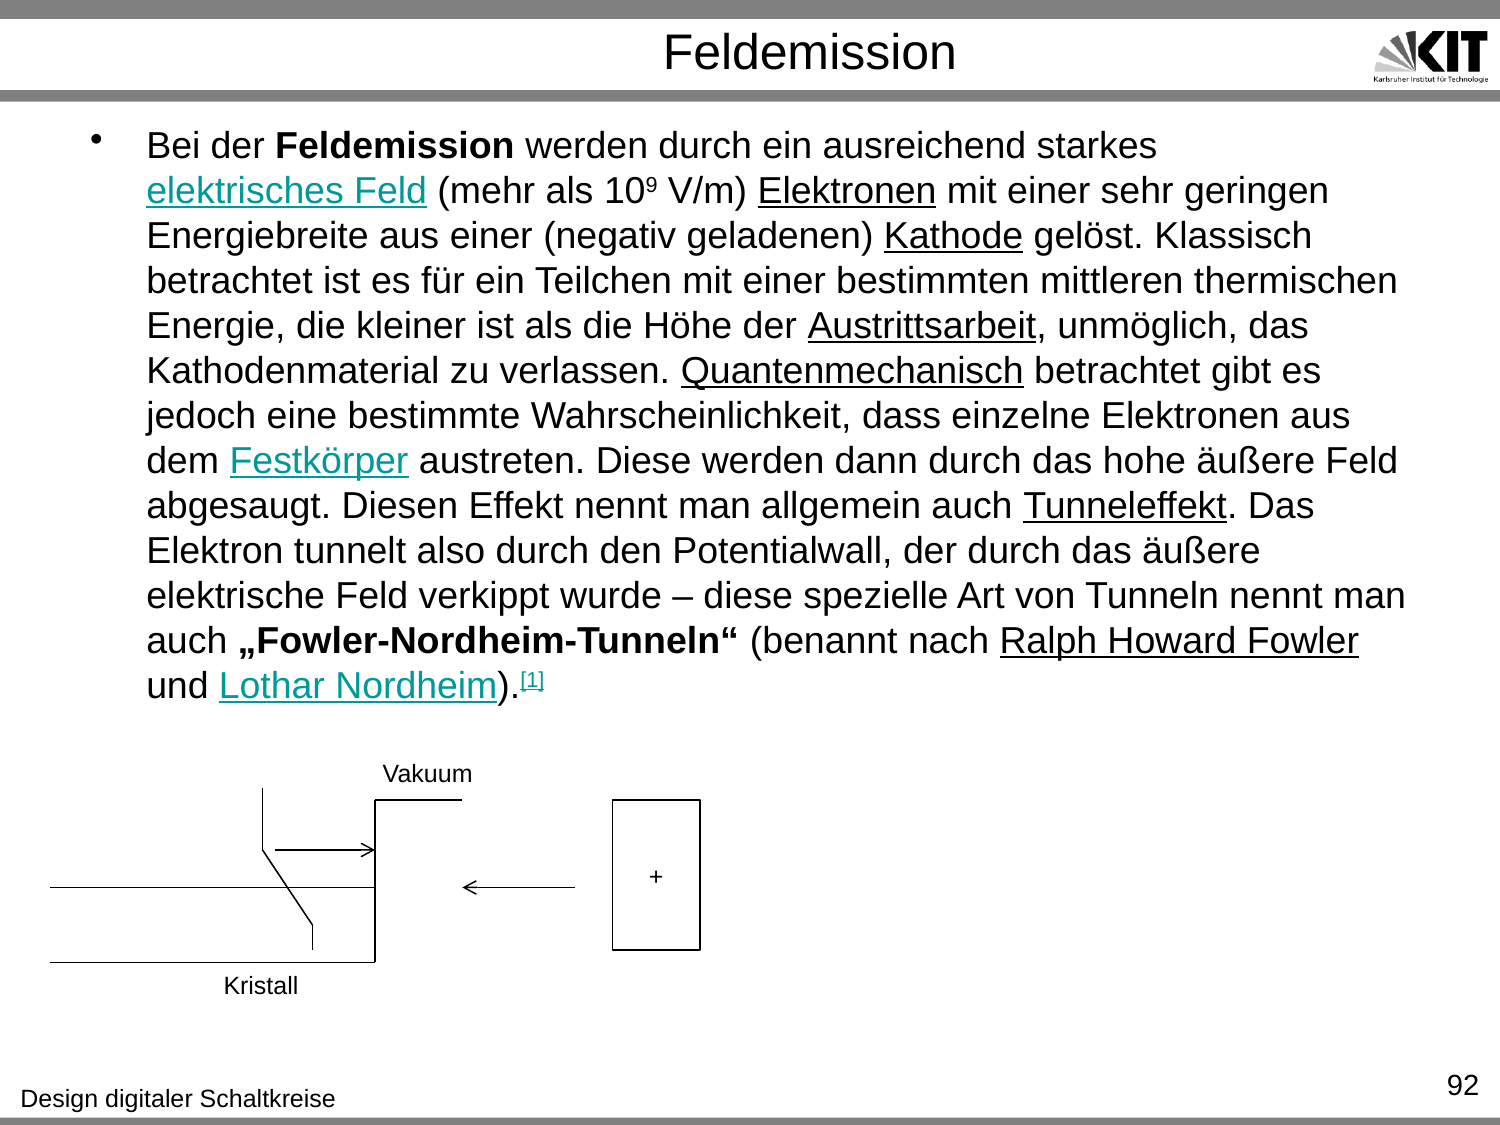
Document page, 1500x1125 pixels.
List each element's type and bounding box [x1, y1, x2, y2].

text_box [367, 750, 488, 795]
text_box [49, 787, 463, 1008]
picture [1374, 31, 1488, 83]
slide_number [1364, 1058, 1495, 1094]
list [75, 113, 1425, 213]
text_box [612, 799, 700, 950]
title [194, 21, 1425, 79]
